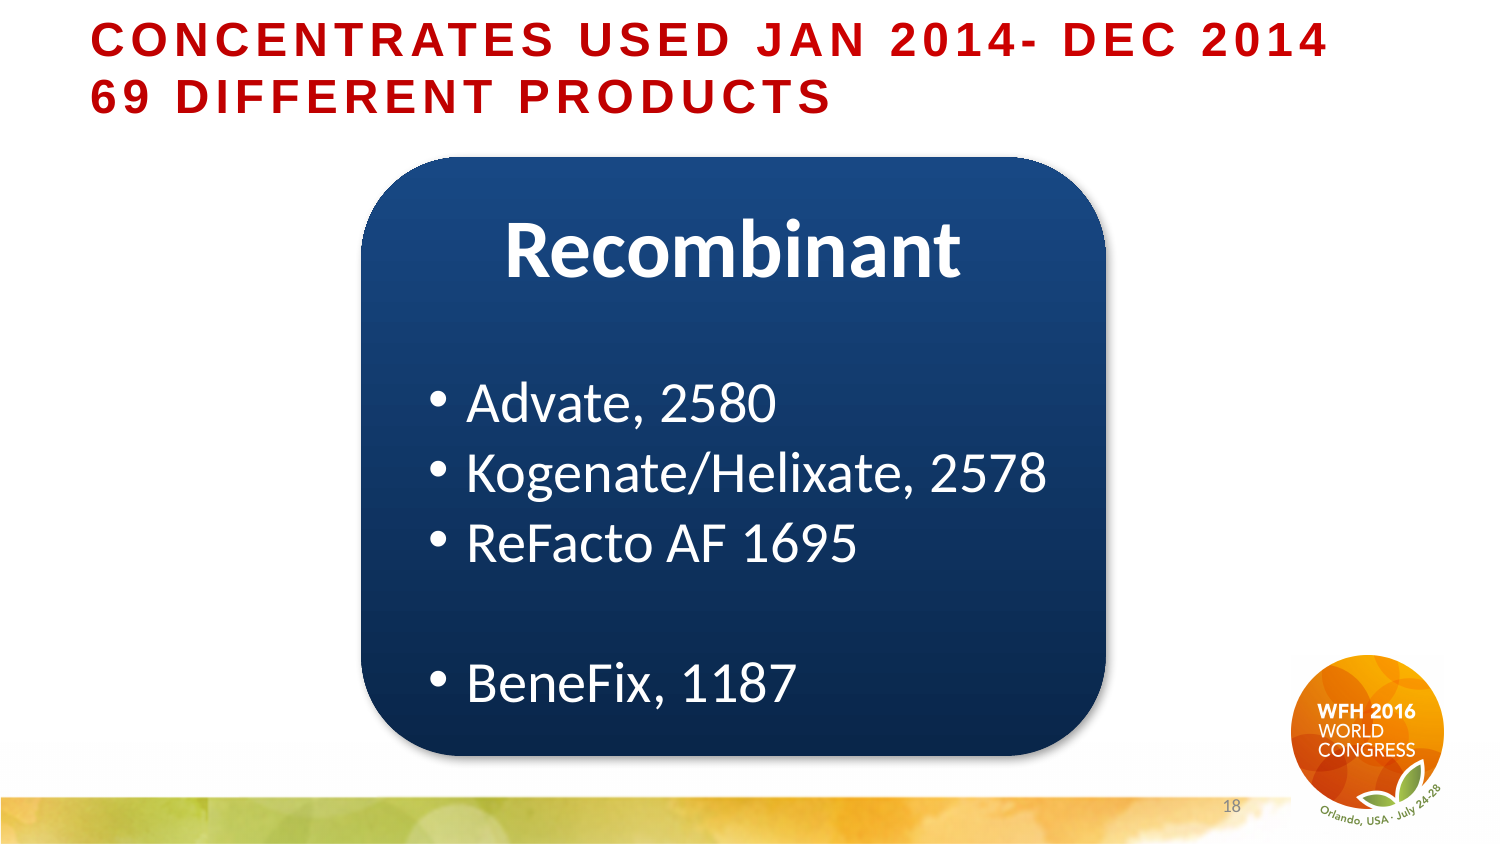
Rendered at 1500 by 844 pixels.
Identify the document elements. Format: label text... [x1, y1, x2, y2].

picture [2, 655, 1500, 843]
text_box Recombinant Advate, 2580 Kogenate/Helixate, 2578 ReFacto AF 1695 BeneFix, 1187 [361, 157, 1106, 756]
slide_number 18 [993, 782, 1257, 827]
title Concentrates Used Jan 2014- Dec 2014 69 Different Products [75, 0, 1425, 132]
